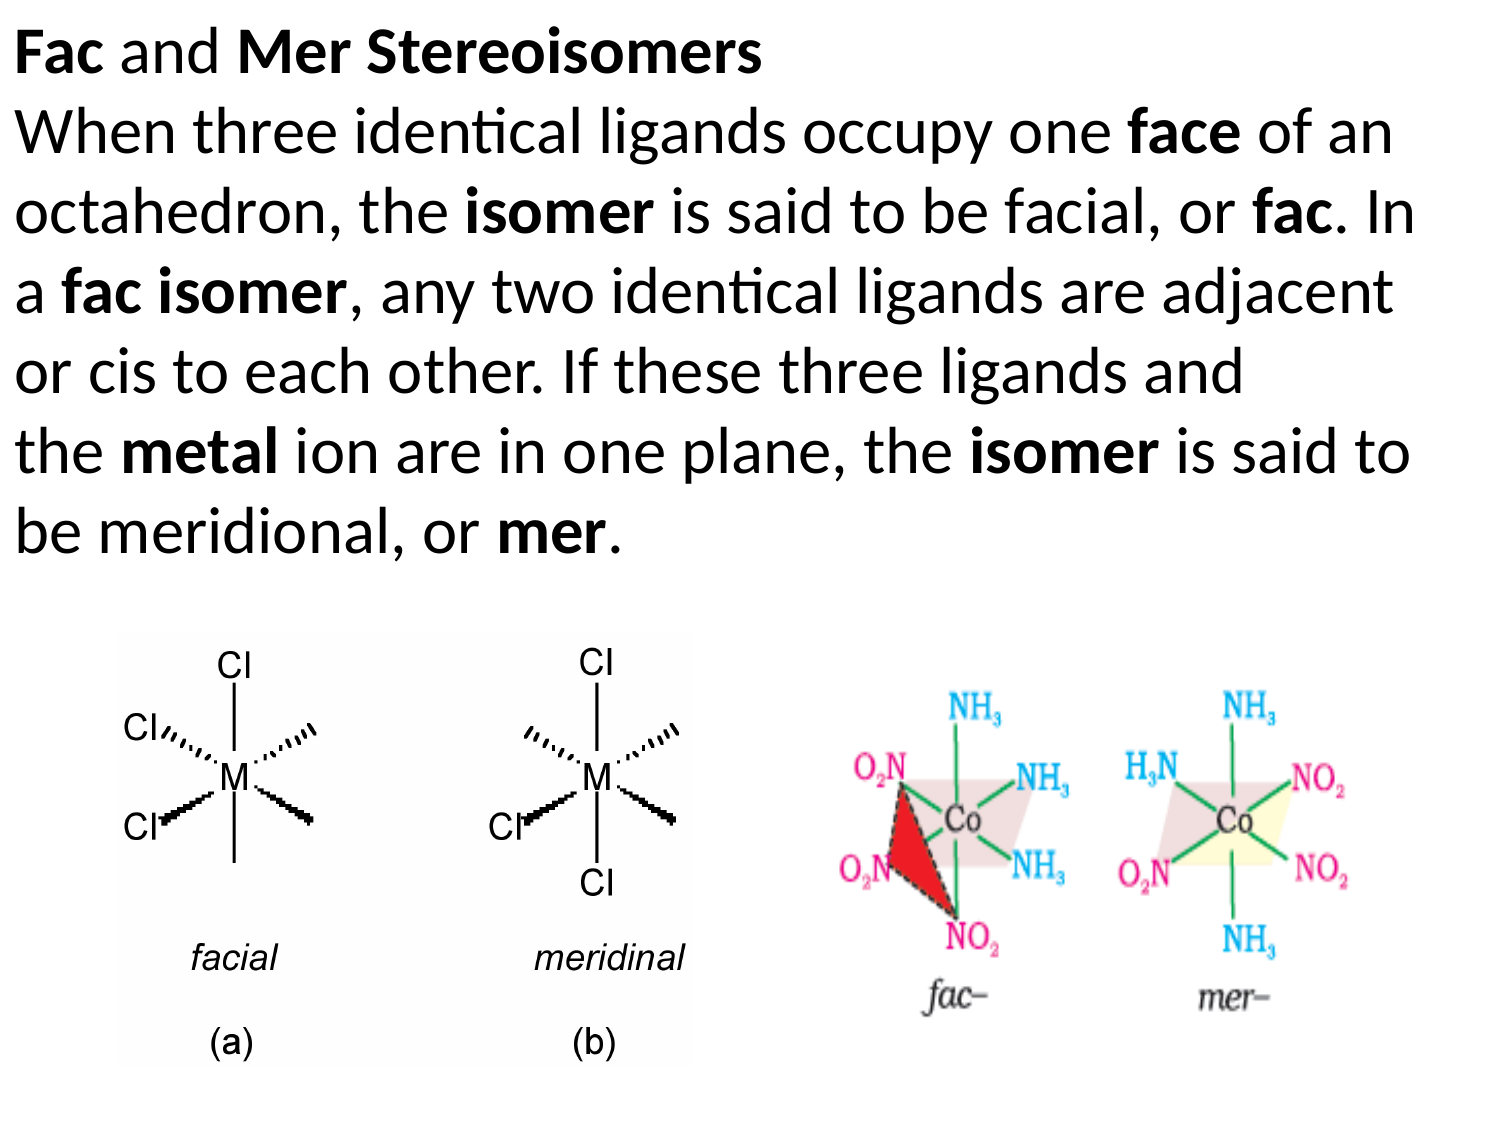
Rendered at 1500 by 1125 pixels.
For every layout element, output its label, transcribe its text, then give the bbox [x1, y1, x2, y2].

text_box Fac and Mer Stereoisomers When three identical ligands occupy one face of an octahedron, the isomer is said to be facial, or fac. In a fac isomer, any two identical ligands are adjacent or cis to each other. If these three ligands and the metal ion are in one plane, the isomer is said to be meridional, or mer. [0, 0, 1465, 575]
picture [831, 620, 1368, 1055]
picture [116, 632, 692, 1067]
